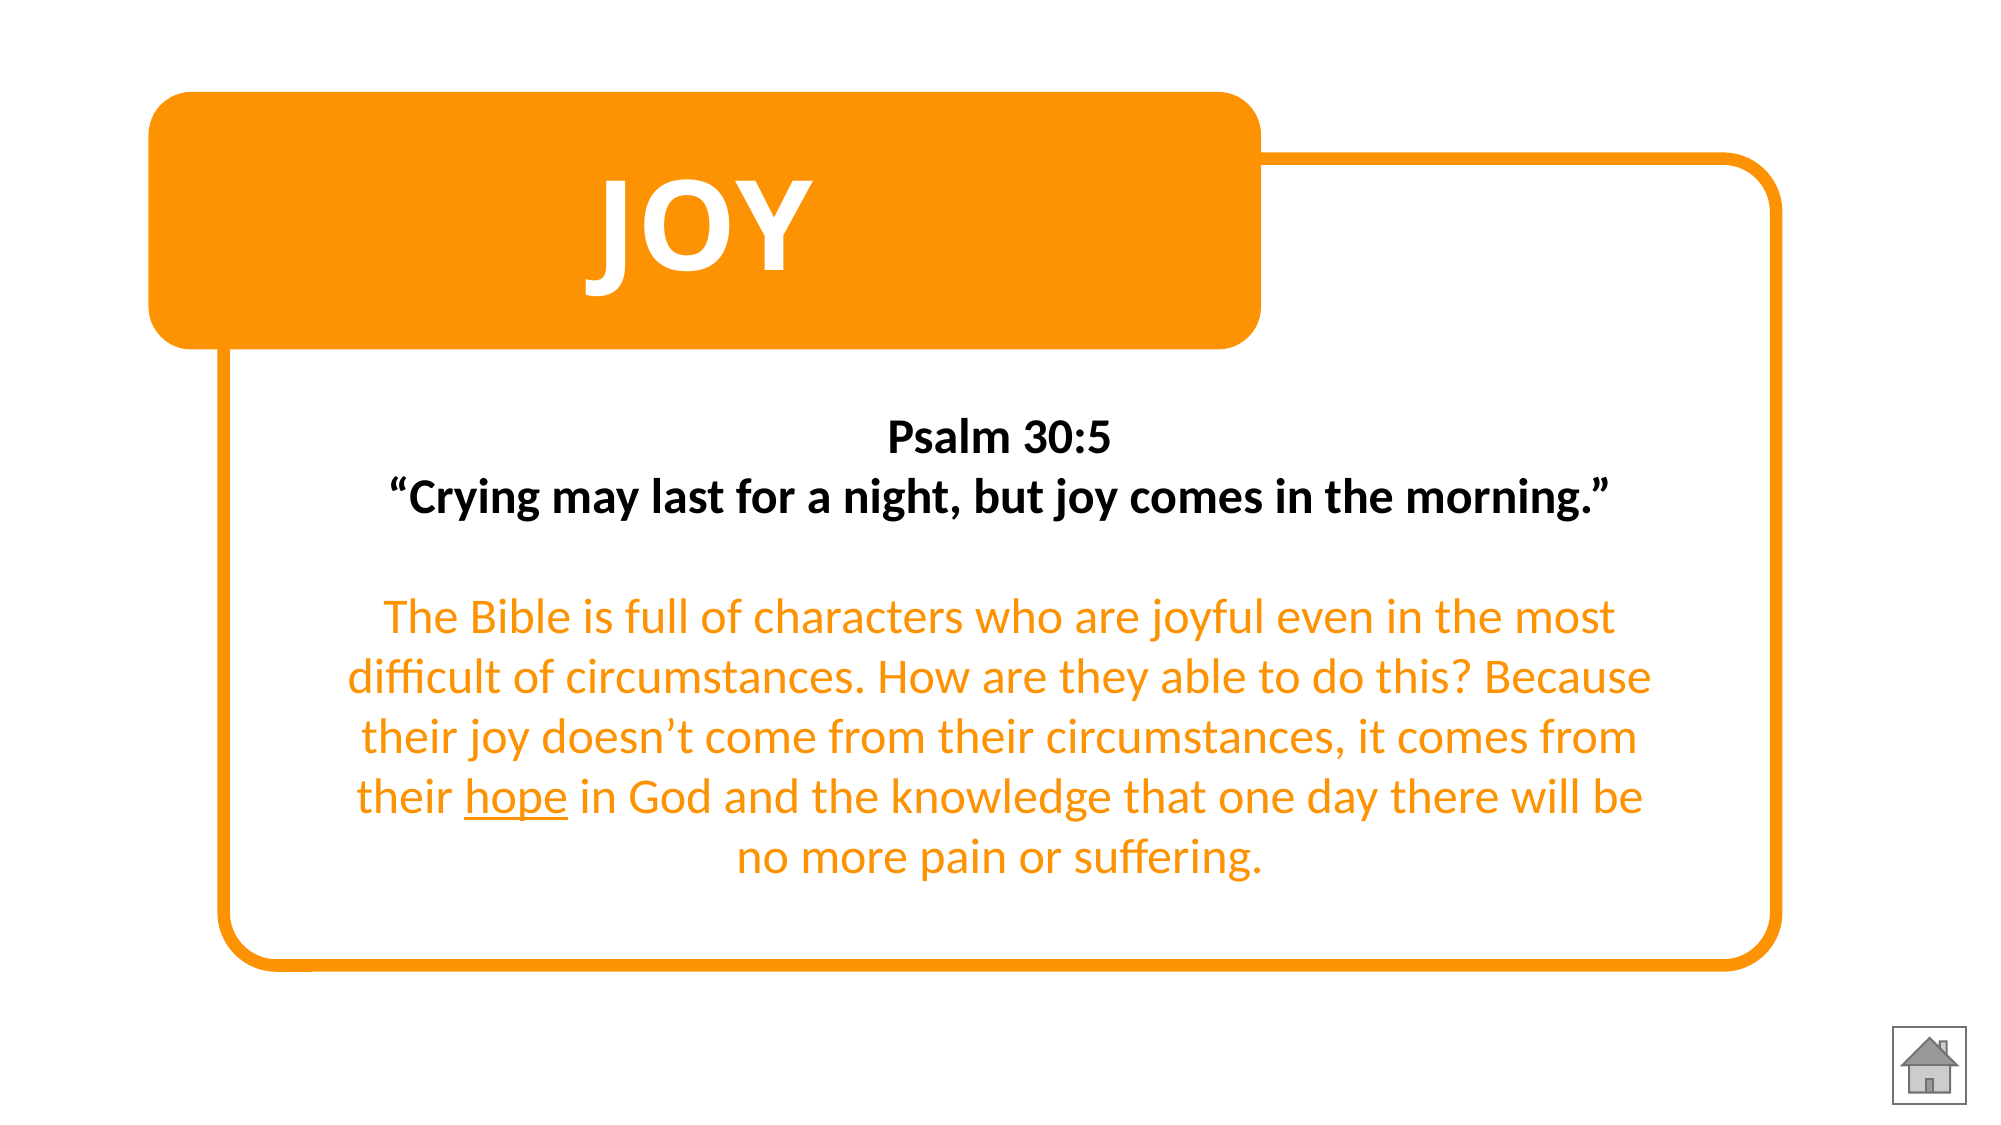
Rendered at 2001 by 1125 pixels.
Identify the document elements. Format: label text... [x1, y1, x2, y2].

text_box Psalm 30:5 “Crying may last for a night, but joy comes in the morning.” The Bible is full of characters who are joyful even in the most difficult of circumstances. How are they able to do this? Because their joy doesn’t come from their circumstances, it comes from their hope in God and the knowledge that one day there will be no more pain or suffering. [319, 396, 1681, 891]
text_box [1892, 1026, 1967, 1105]
text_box [222, 157, 1778, 967]
text_box JOY [147, 90, 1263, 351]
